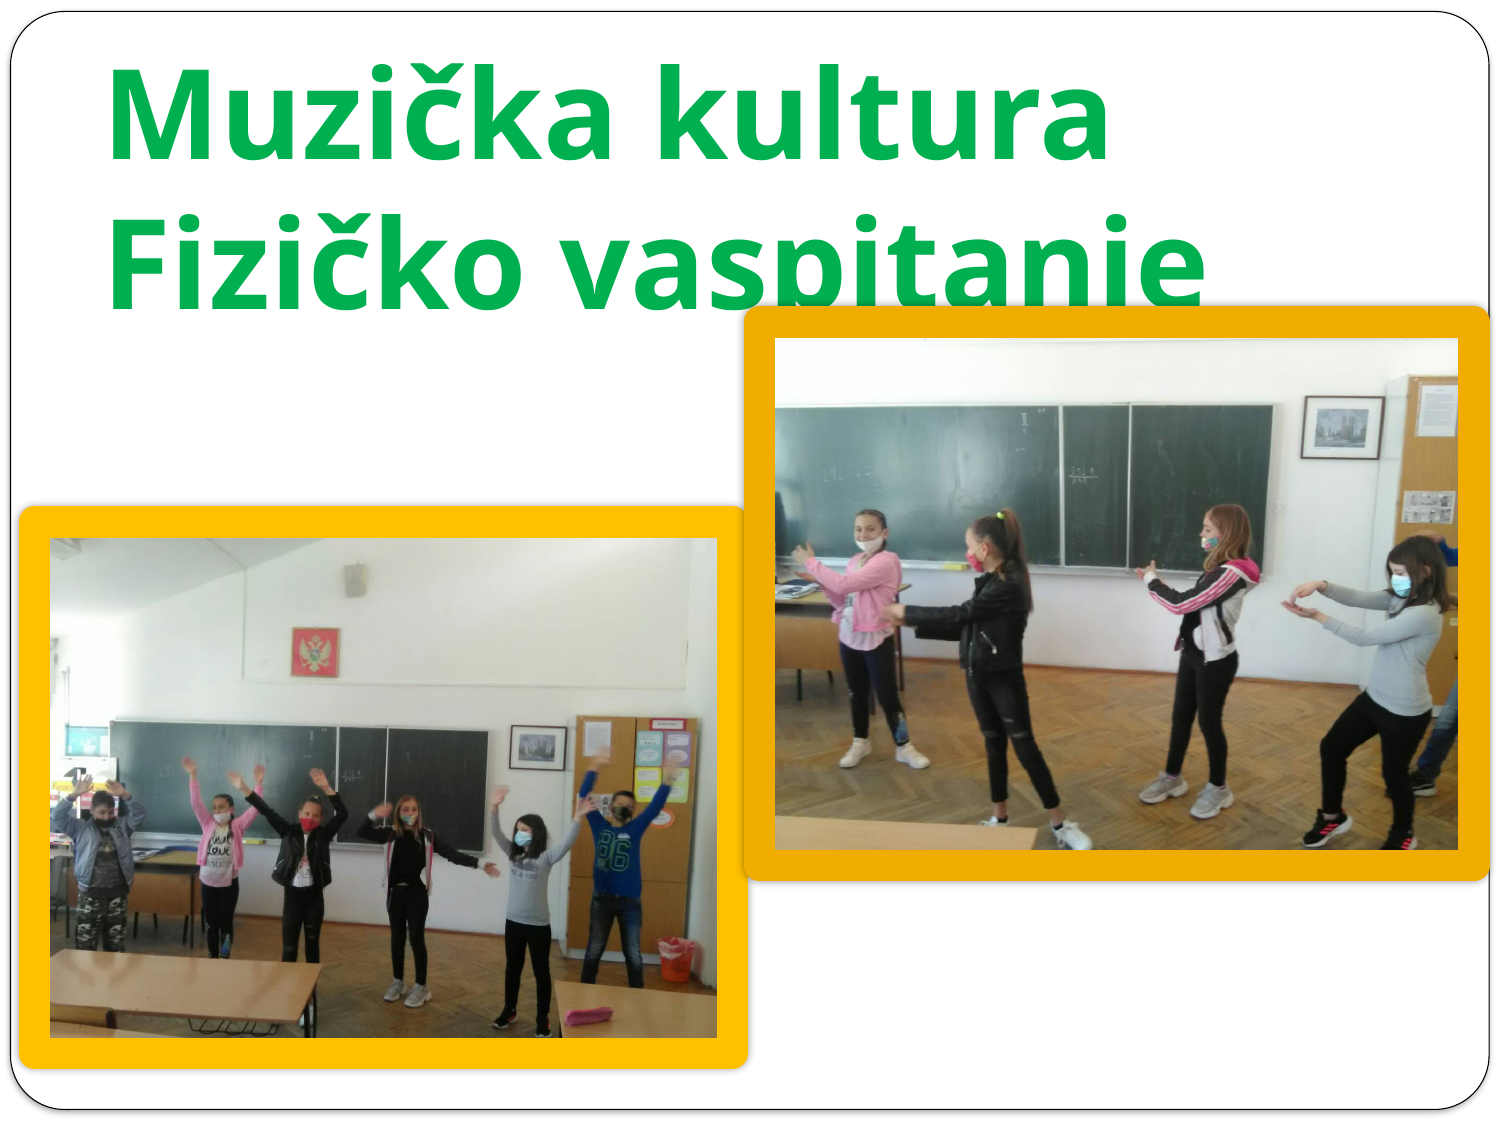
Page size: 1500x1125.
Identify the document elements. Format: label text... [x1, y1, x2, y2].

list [49, 537, 717, 1038]
picture [774, 337, 1459, 851]
title Muzička kultura Fizičko vaspitanje [87, 0, 1463, 350]
